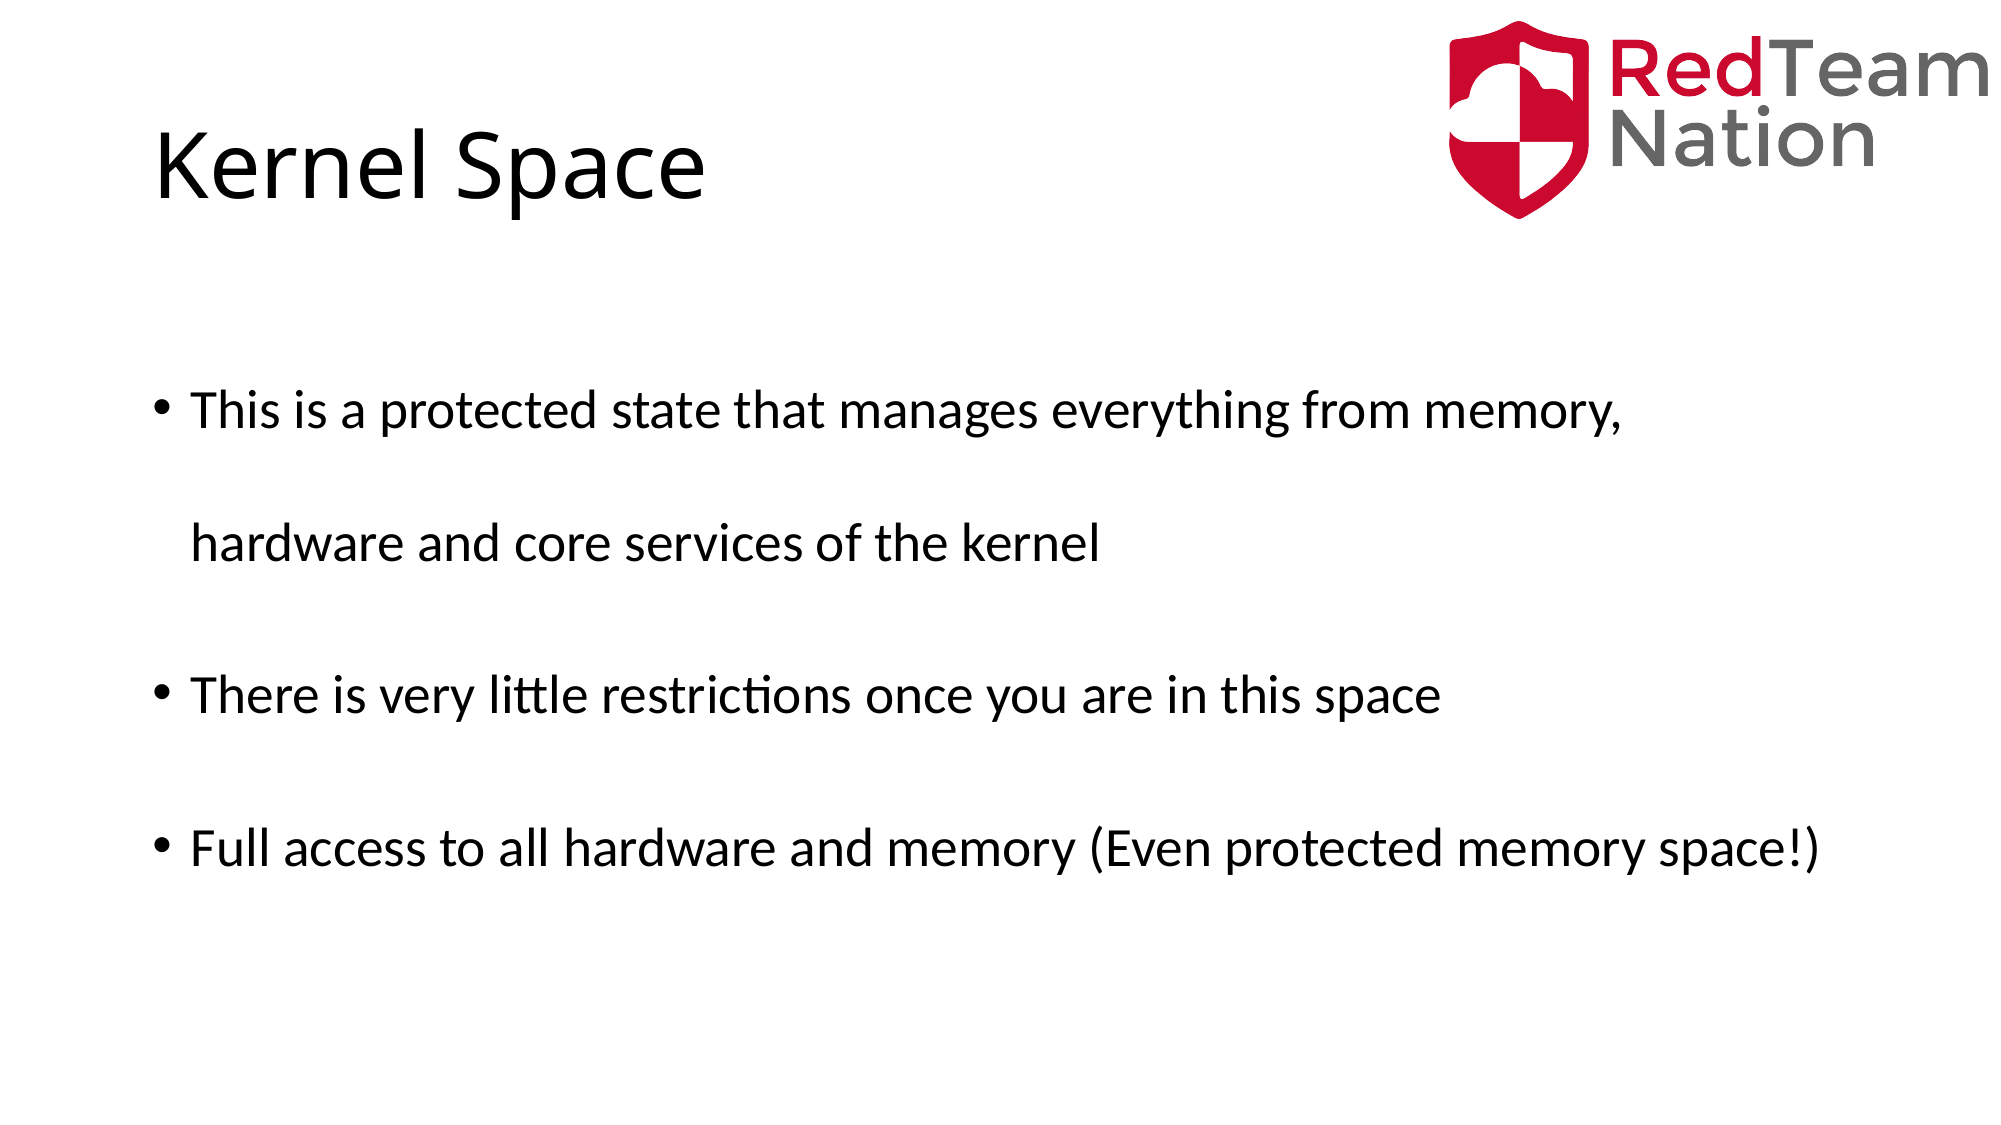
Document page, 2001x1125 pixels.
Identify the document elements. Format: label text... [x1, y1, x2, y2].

list This is a protected state that manages everything from memory, hardware and core services of the kernel There is very little restrictions once you are in this space Full access to all hardware and memory (Even protected memory space!) [137, 299, 1863, 1014]
title Kernel Space [137, 59, 1863, 278]
picture [1449, 21, 1988, 220]
